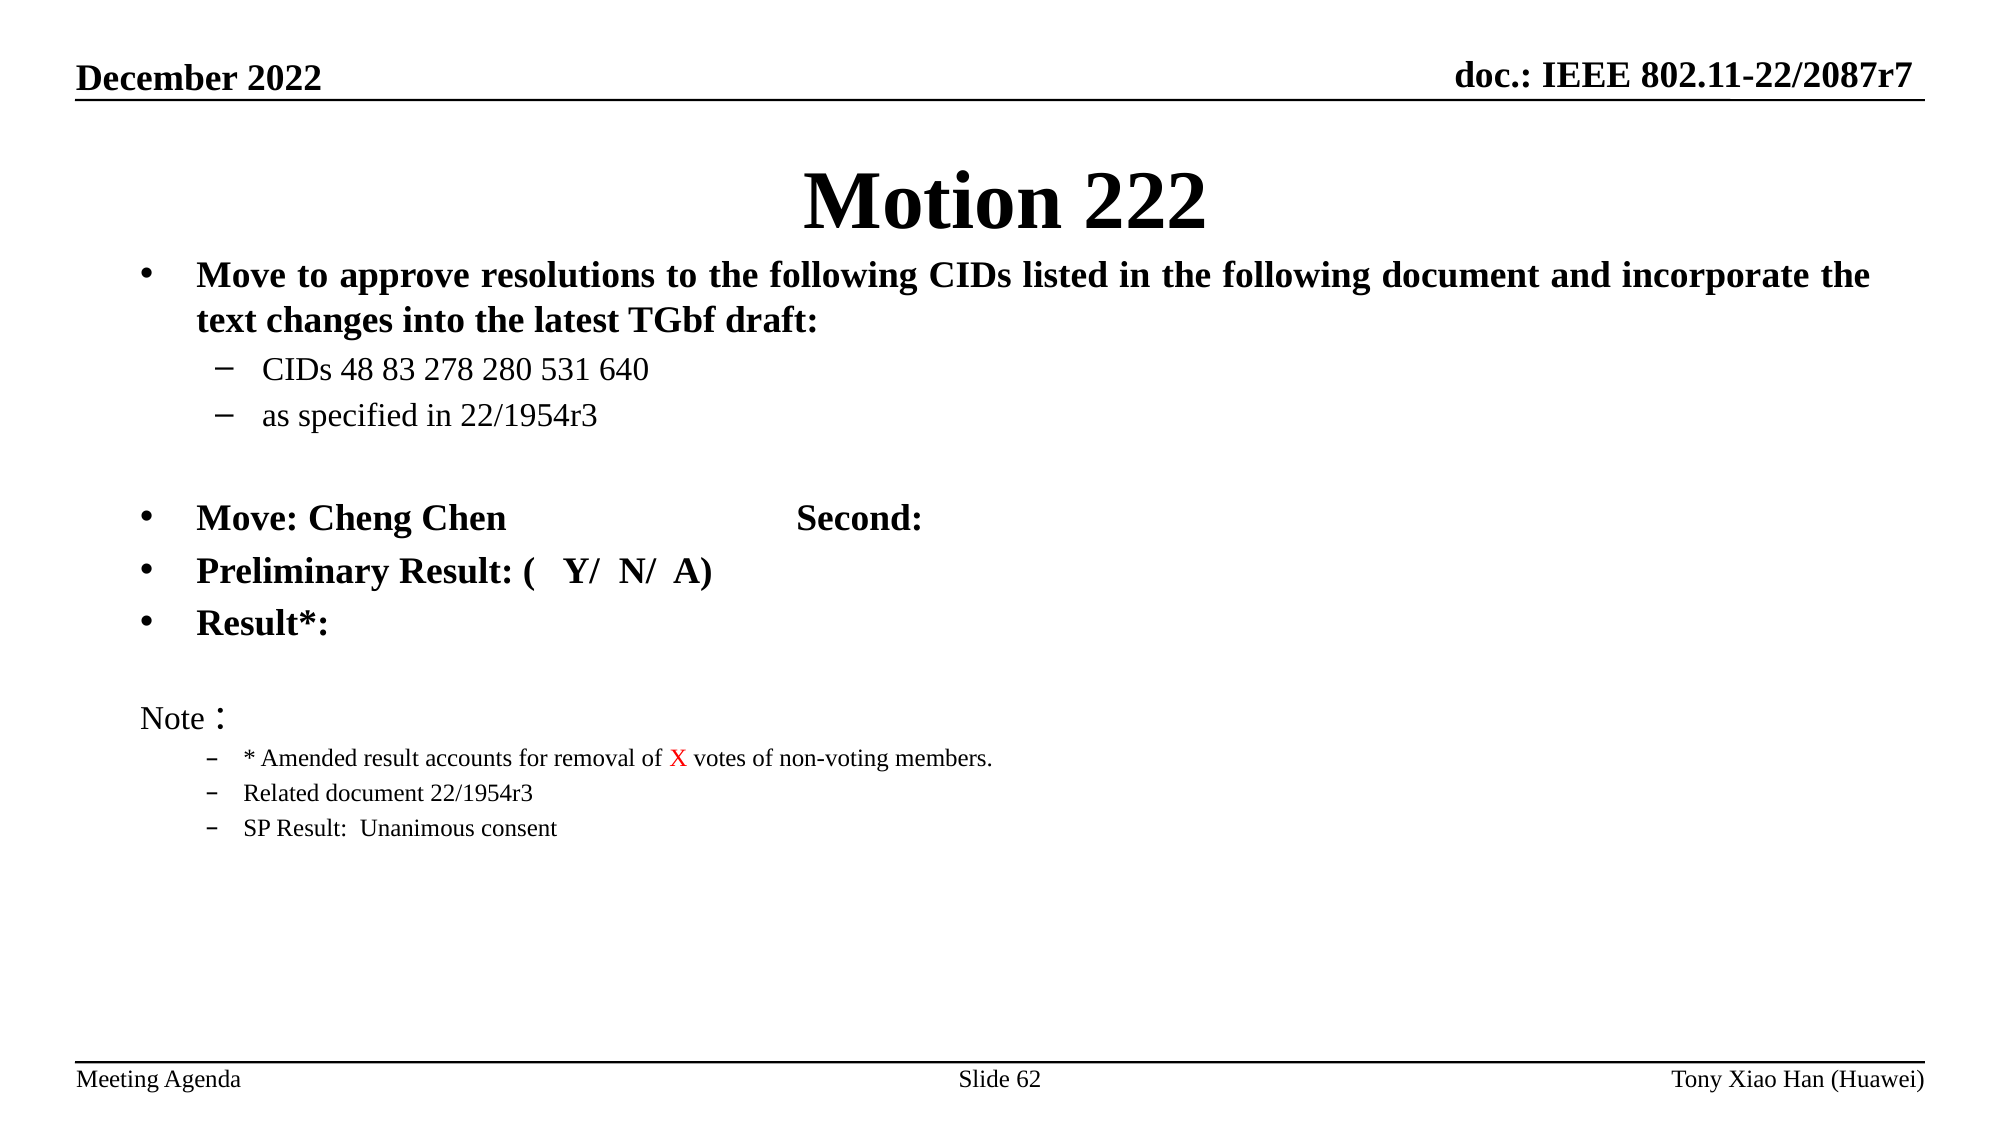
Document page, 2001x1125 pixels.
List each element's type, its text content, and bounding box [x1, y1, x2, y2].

text_box Motion 222 [368, 137, 1644, 212]
text_box Move to approve resolutions to the following CIDs listed in the following document and incorporate the text changes into the latest TGbf draft: CIDs 48 83 278 280 531 640 as specified in 22/1954r3 Move: Cheng Chen Second: Preliminary Result: ( Y/ N/ A) Result*: Note： * Amended result accounts for removal of X votes of non-voting members. Related document 22/1954r3 SP Result: Unanimous consent [125, 212, 1888, 900]
